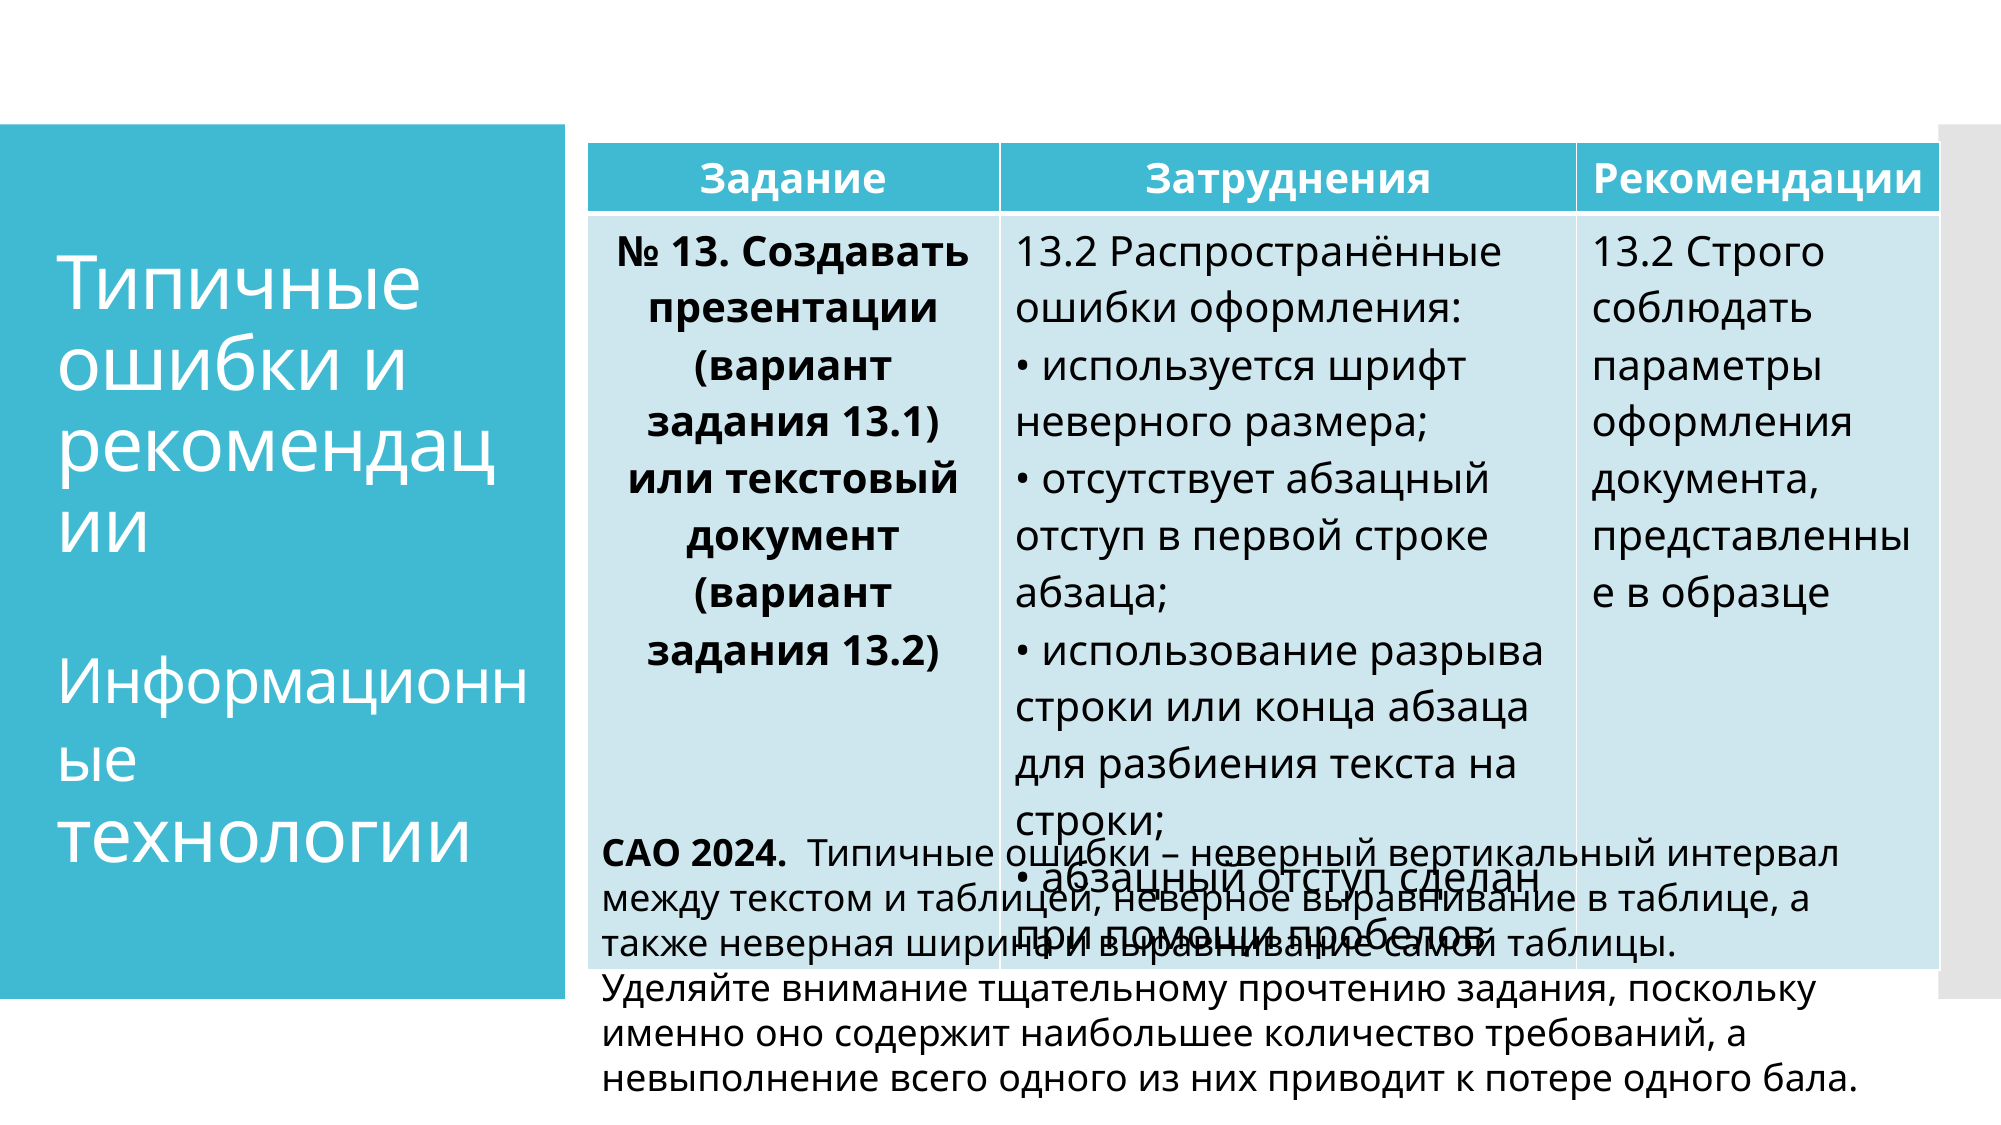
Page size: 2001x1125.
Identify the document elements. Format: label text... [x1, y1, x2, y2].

text_box САО 2024. Типичные ошибки – неверный вертикальный интервал между текстом и таблицей, неверное выравнивание в таблице, а также неверная ширина и выравнивание самой таблицы. Уделяйте внимание тщательному прочтению задания, поскольку именно оно содержит наибольшее количество требований, а невыполнение всего одного из них приводит к потере одного бала. [586, 821, 1940, 1107]
table_cell 13.2 Распространённые ошибки оформления: • используется шрифт неверного размера; • отсутствует абзацный отступ в первой строке абзаца; • использование разрыва строки или конца абзаца для разбиения текста на строки; • абзацный отступ сделан при помощи пробелов [1001, 216, 1576, 821]
table_header Задание [588, 143, 999, 211]
table_header Рекомендации [1577, 143, 1939, 211]
table_cell 13.2 Строго соблюдать параметры оформления документа, представленные в образце [1577, 216, 1939, 821]
table_cell № 13. Создавать презентации (вариант задания 13.1) или текстовый документ (вариант задания 13.2) [588, 216, 999, 821]
table_header Затруднения [1001, 143, 1576, 211]
title Типичные ошибки и рекомендации Информационные технологии [41, 184, 554, 940]
